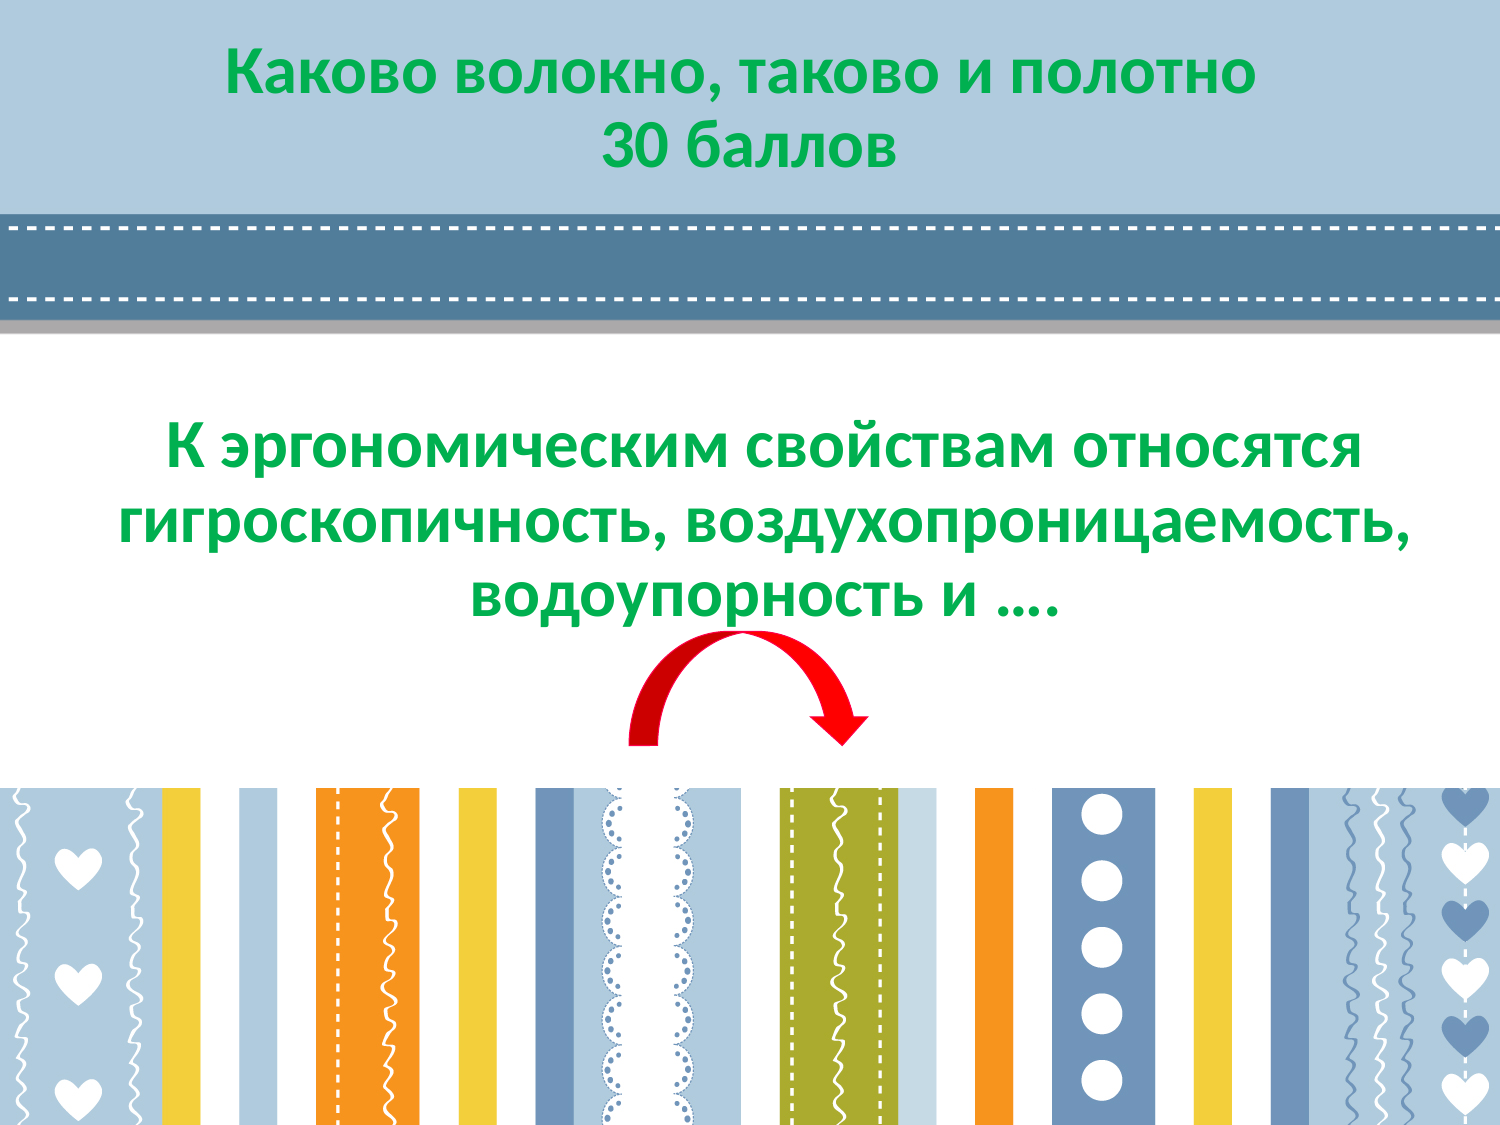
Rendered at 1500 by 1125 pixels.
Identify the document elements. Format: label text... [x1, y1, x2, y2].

title Каково волокно, таково и полотно 30 баллов [103, 0, 1397, 218]
picture [0, 0, 1500, 1125]
text_box [628, 630, 869, 747]
list К эргономическим свойствам относятся гигроскопичность, воздухопроницаемость, водоупорность и …. [85, 400, 1447, 659]
